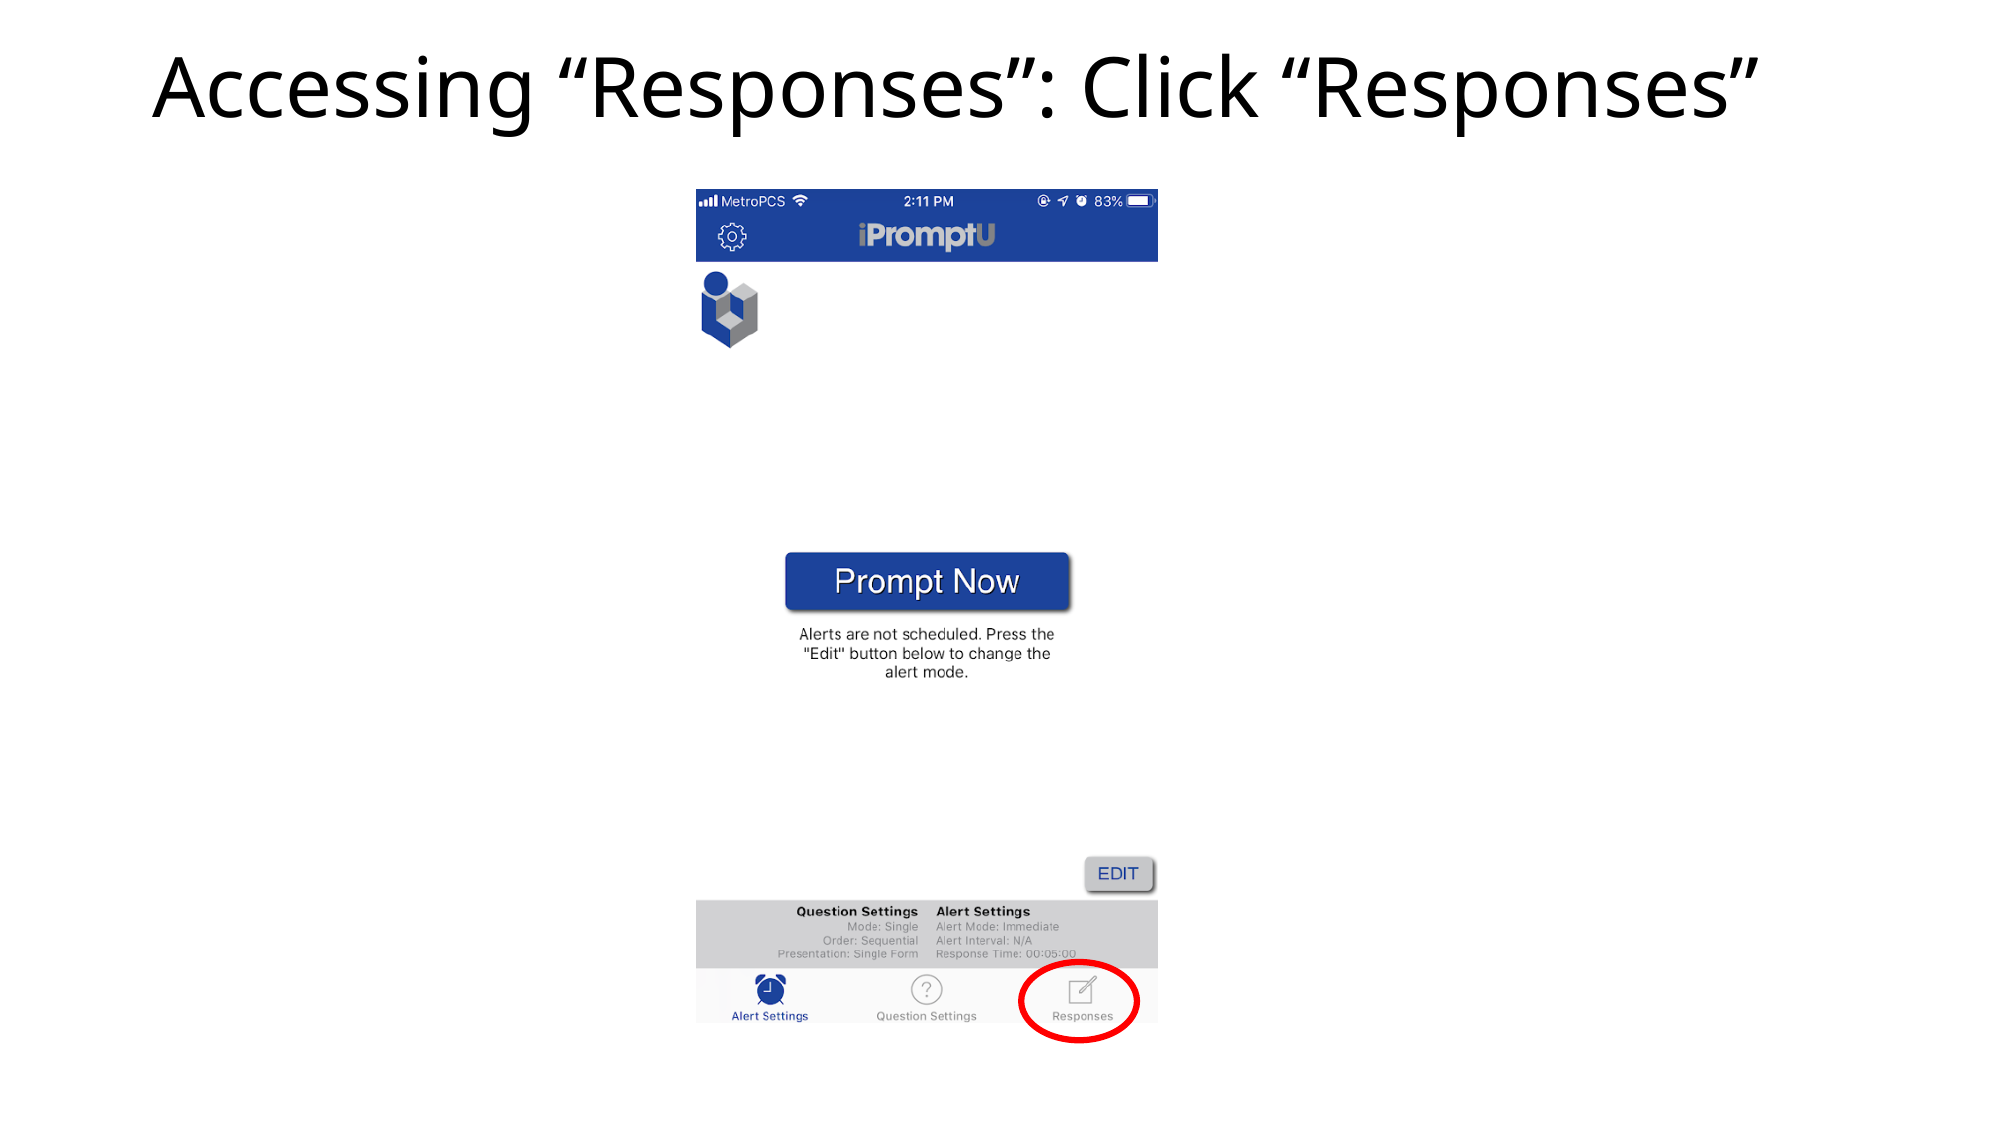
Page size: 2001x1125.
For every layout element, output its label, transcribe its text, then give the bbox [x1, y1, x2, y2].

text_box [1029, 1023, 1129, 1042]
picture [696, 189, 1158, 1023]
title Accessing “Responses”: Click “Responses” [137, 26, 1863, 156]
